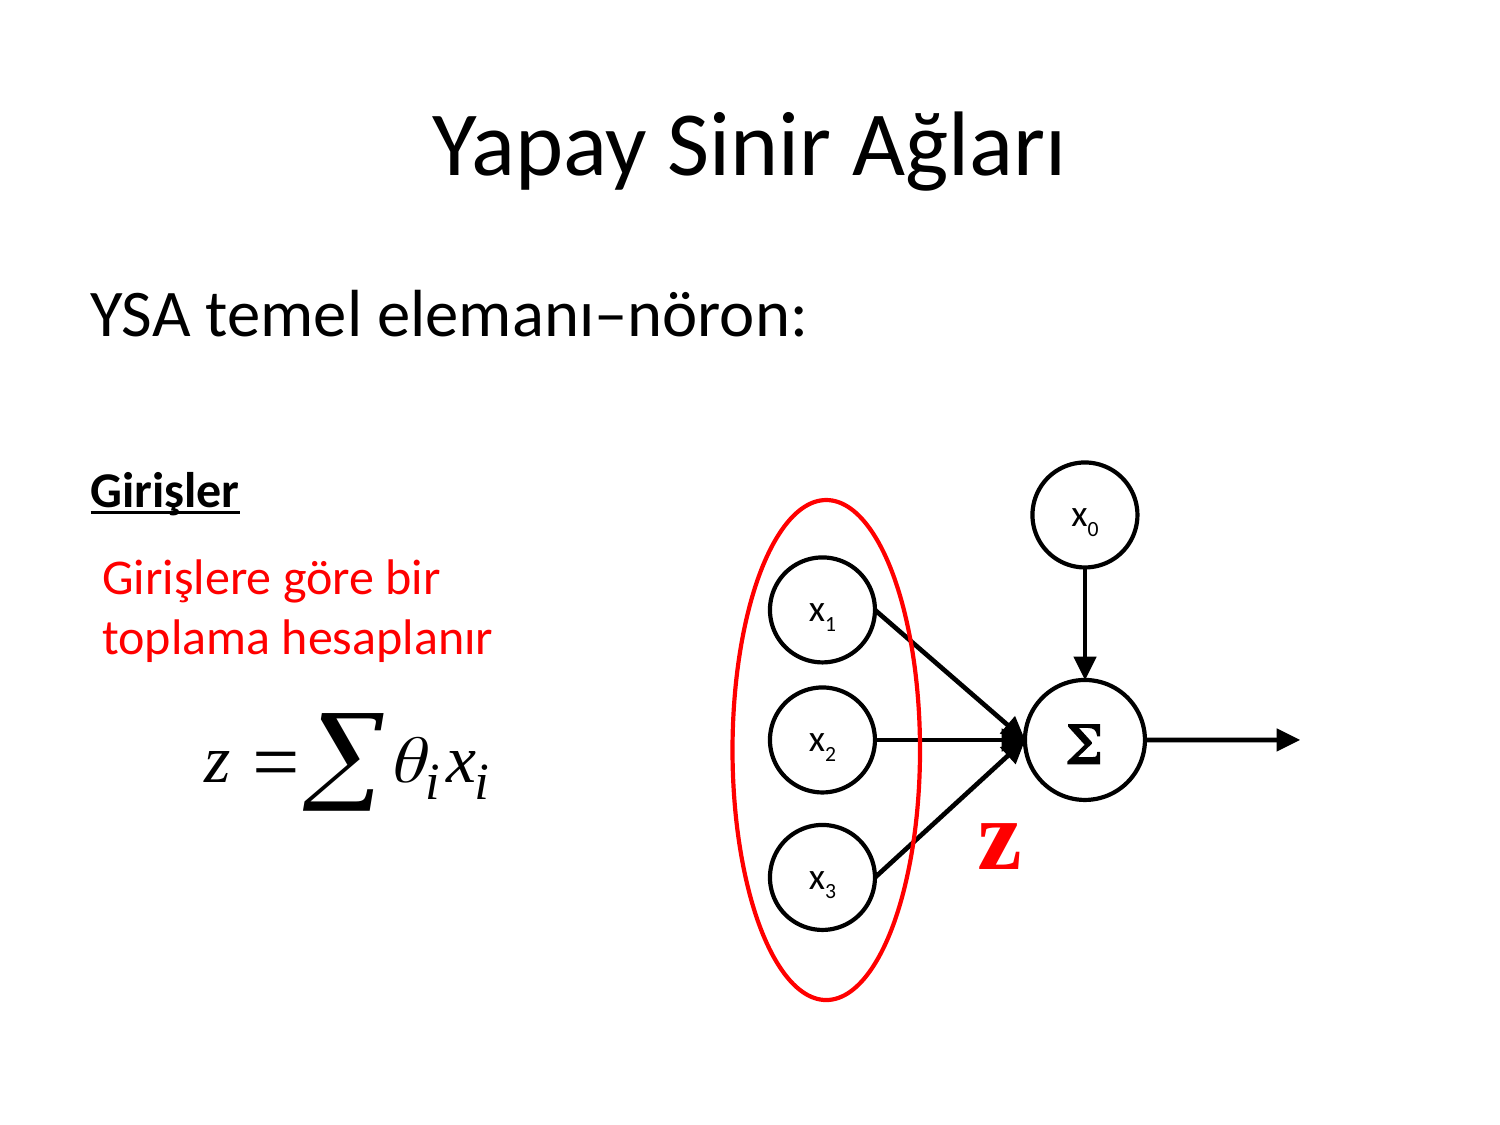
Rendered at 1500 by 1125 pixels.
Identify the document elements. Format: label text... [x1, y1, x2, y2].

text_box Girişler [75, 449, 255, 525]
text_box [730, 557, 890, 1003]
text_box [187, 699, 510, 835]
text_box Girişlere göre bir toplama hesaplanır [87, 537, 613, 673]
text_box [769, 462, 1301, 931]
title Yapay Sinir Ağları [75, 45, 1425, 233]
list YSA temel elemanı–nöron: [75, 262, 1425, 1005]
